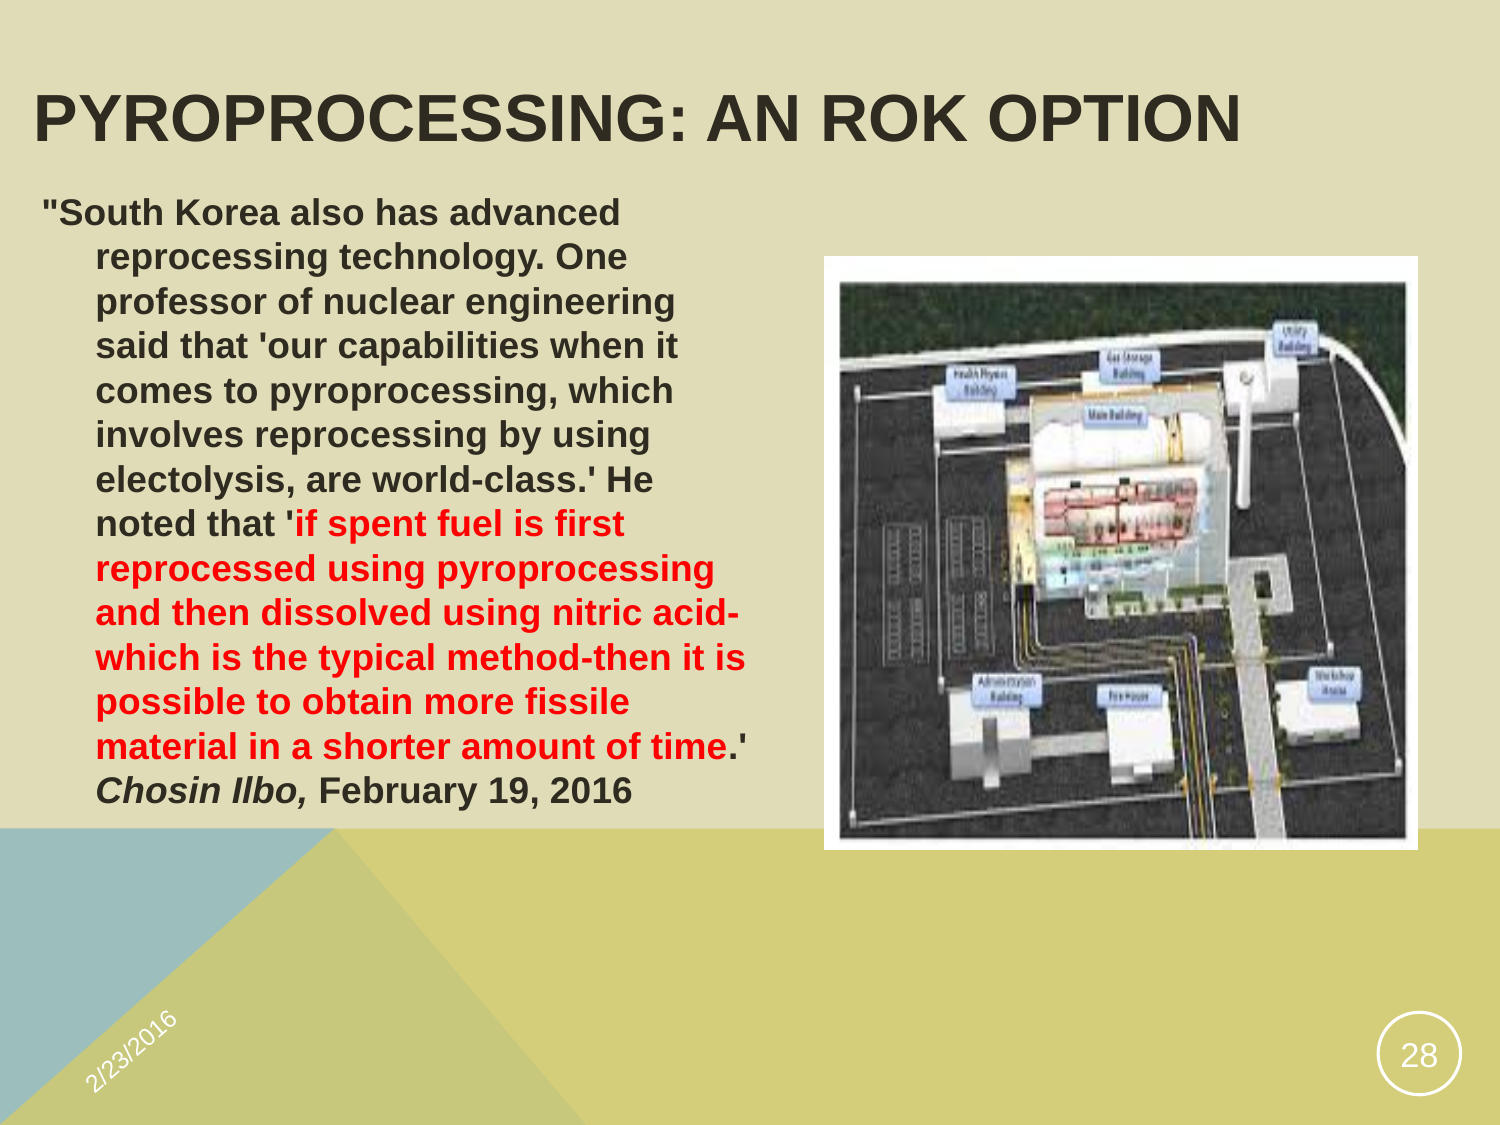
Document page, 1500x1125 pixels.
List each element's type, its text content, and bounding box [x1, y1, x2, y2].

slide_number 28 [1376, 1010, 1463, 1097]
picture [824, 255, 1418, 851]
title Pyroprocessing: An ROK OPtion [0, 0, 1500, 250]
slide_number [65, 849, 357, 1109]
list "South Korea also has advanced reprocessing technology. One professor of nuclear engineering said that 'our capabilities when it comes to pyroprocessing, which involves reprocessing by using electolysis, are world-class.' He noted that 'if spent fuel is first reprocessed using pyroprocessing and then dissolved using nitric acid-which is the typical method-then it is possible to obtain more fissile material in a shorter amount of time.' Chosin Ilbo, February 19, 2016 [26, 180, 763, 829]
